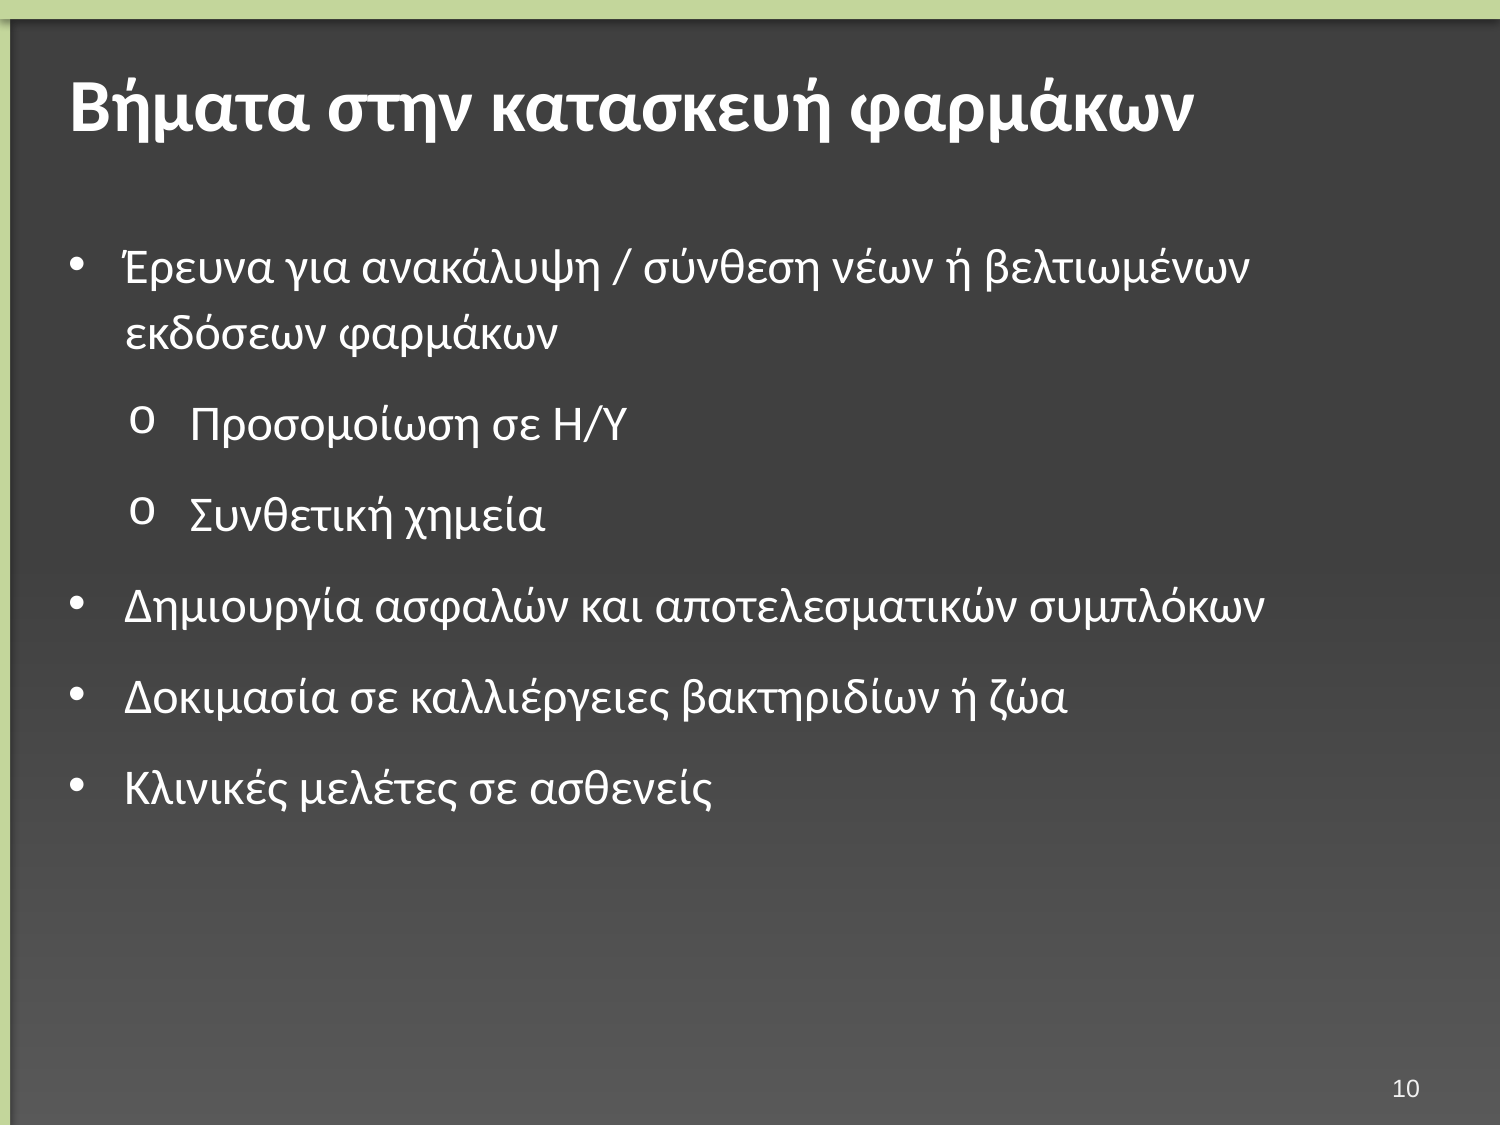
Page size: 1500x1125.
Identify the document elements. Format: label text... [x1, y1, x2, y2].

list Έρευνα για ανακάλυψη / σύνθεση νέων ή βελτιωμένων εκδόσεων φαρμάκων Προσομοίωση σε Η/Υ Συνθετική χημεία Δημιουργία ασφαλών και αποτελεσματικών συμπλόκων Δοκιμασία σε καλλιέργειες βακτηριδίων ή ζώα Κλινικές μελέτες σε ασθενείς [53, 219, 1436, 1083]
title Βήματα στην κατασκευή φαρμάκων [10, 19, 1500, 185]
slide_number 9 [1085, 1057, 1436, 1118]
